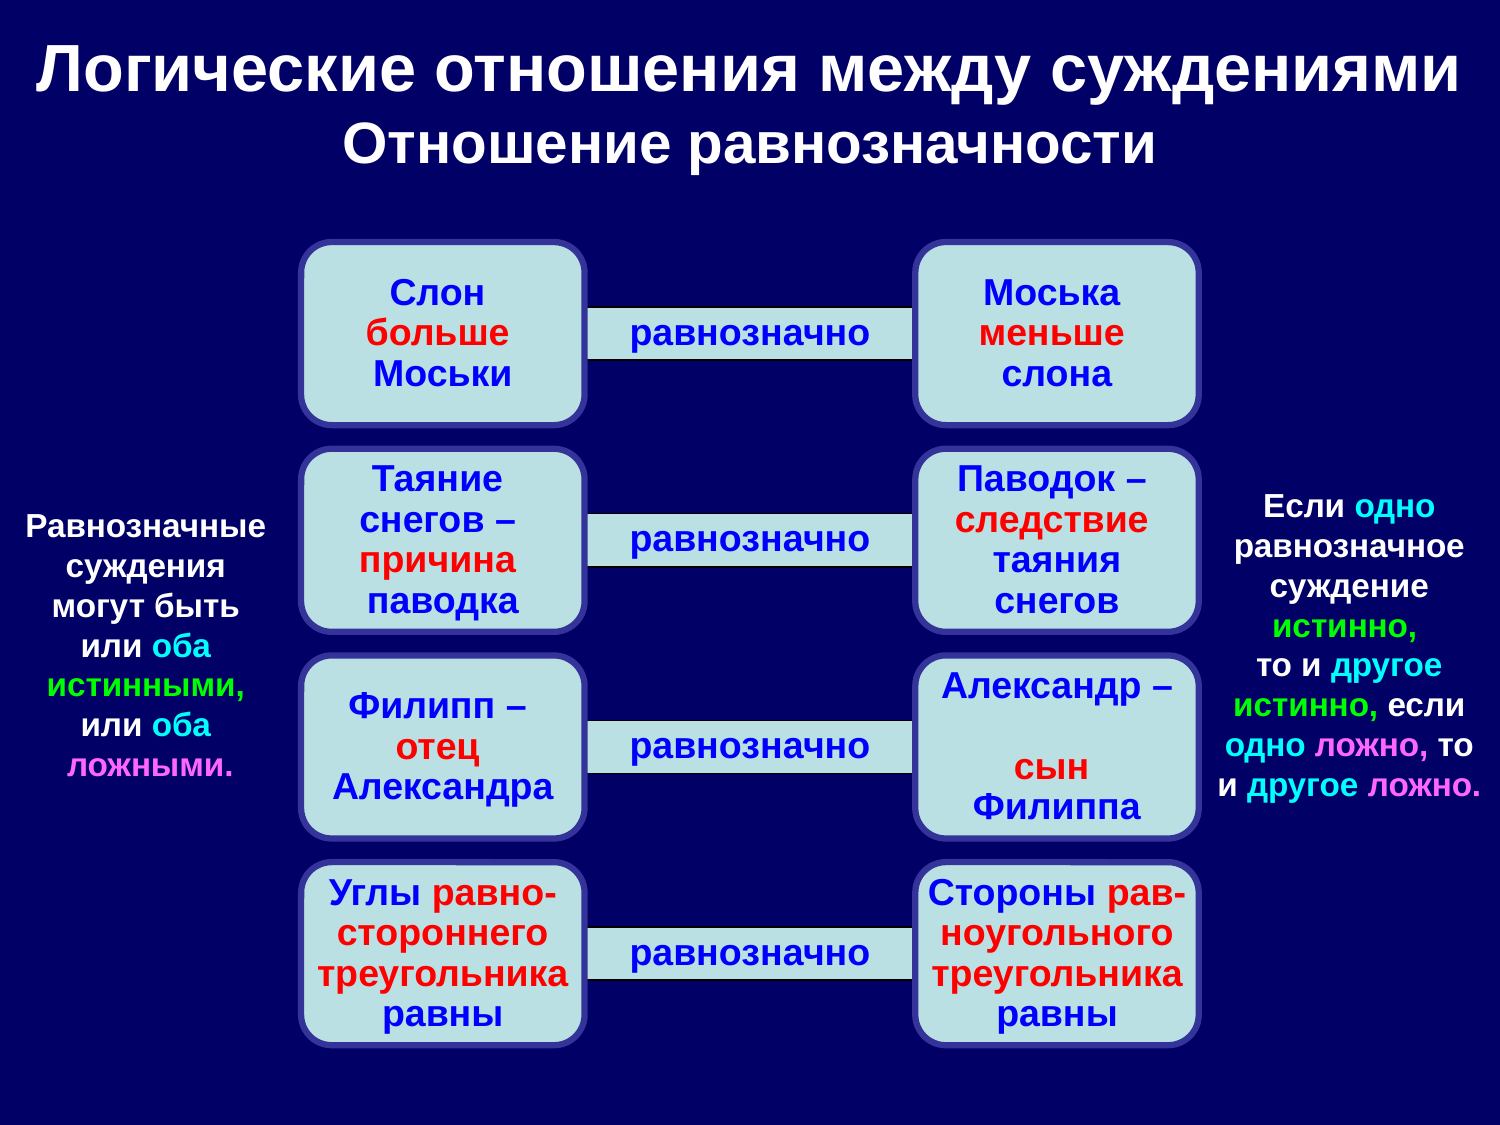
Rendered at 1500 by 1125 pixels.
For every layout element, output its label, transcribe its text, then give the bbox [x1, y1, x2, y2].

title Логические отношения между суждениями Отношение равнозначности [15, 17, 1485, 172]
text_box Равнозначные суждения могут быть или оба истинными, или оба ложными. [0, 242, 302, 1046]
text_box Паводок – следствие таяния снегов [915, 448, 1199, 632]
text_box Моська меньше слона [915, 242, 1199, 426]
text_box равнозначно [585, 307, 915, 361]
text_box Если одно равнозначное суждение истинно, то и другое истинно, если одно ложно, то и другое ложно. [1198, 242, 1500, 1046]
text_box Слон больше Моськи [301, 242, 585, 426]
text_box Стороны рав-ноугольного треугольника равны [915, 862, 1199, 1046]
text_box Филипп – отец Александра [301, 655, 585, 839]
text_box равнозначно [585, 720, 915, 774]
text_box Таяние снегов – причина паводка [301, 448, 585, 632]
text_box равнозначно [585, 513, 915, 567]
text_box Углы равно-стороннего треугольника равны [301, 862, 585, 1046]
text_box равнозначно [585, 927, 915, 981]
text_box Александр – сын Филиппа [915, 655, 1199, 839]
